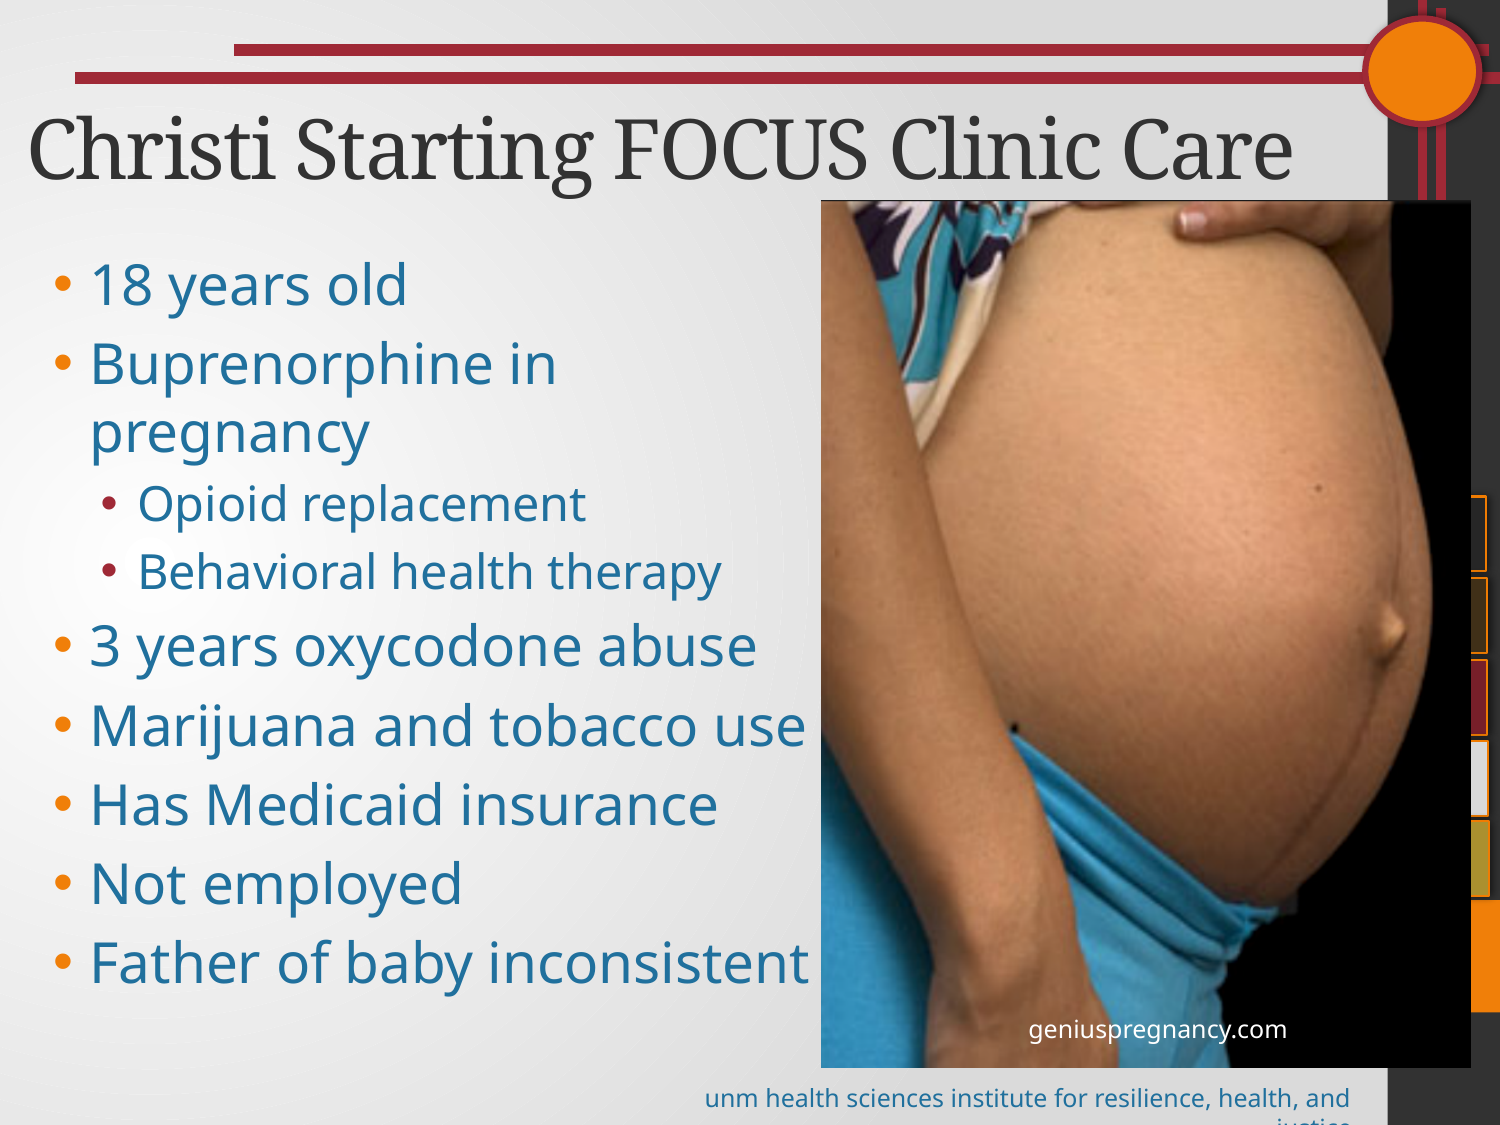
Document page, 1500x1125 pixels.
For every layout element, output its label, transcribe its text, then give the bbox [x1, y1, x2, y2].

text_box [820, 199, 1472, 1068]
title Christi Starting FOCUS Clinic Care [11, 52, 1362, 241]
list 18 years old Buprenorphine in pregnancy Opioid replacement Behavioral health therapy 3 years oxycodone abuse Marijuana and tobacco use Has Medicaid insurance Not employed Father of baby inconsistent [20, 241, 818, 1014]
